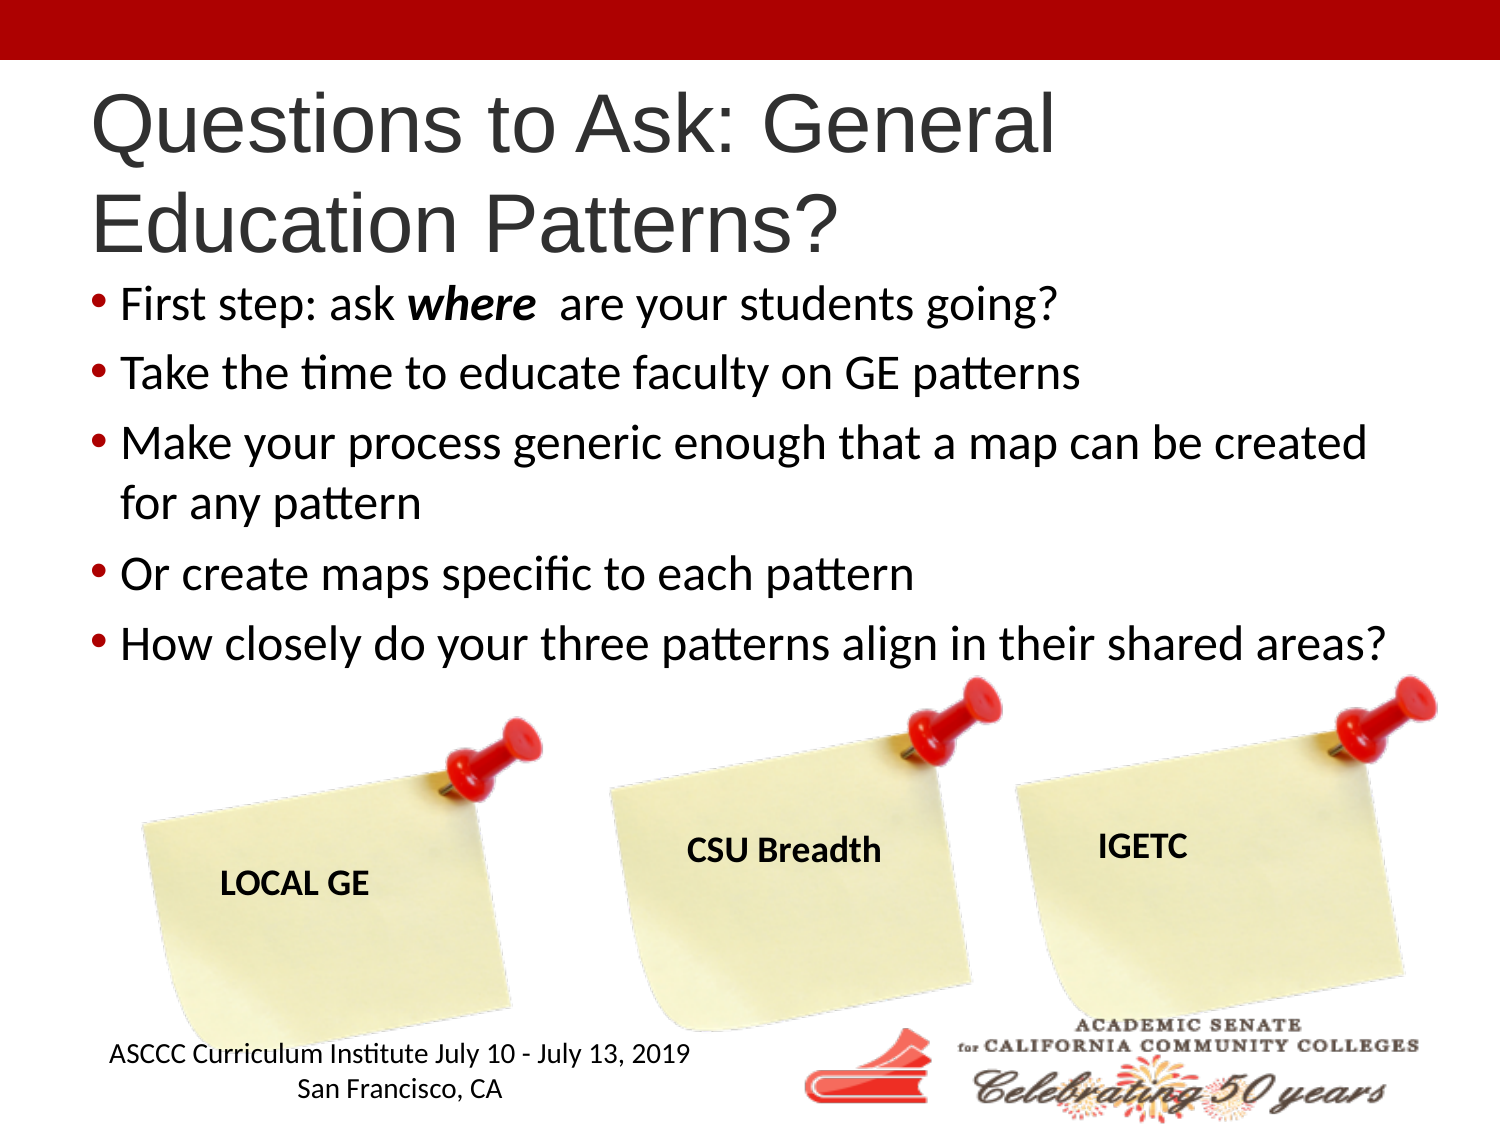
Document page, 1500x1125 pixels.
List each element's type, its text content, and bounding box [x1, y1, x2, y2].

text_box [543, 633, 944, 994]
title Questions to Ask: General Education Patterns? [75, 87, 1425, 250]
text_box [945, 633, 1482, 1071]
list First step: ask where are your students going? Take the time to educate faculty on GE patterns Make your process generic enough that a map can be created for any pattern Or create maps specific to each pattern How closely do your three patterns align in their shared areas? [75, 262, 1425, 675]
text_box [0, 996, 1475, 1125]
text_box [74, 677, 538, 994]
